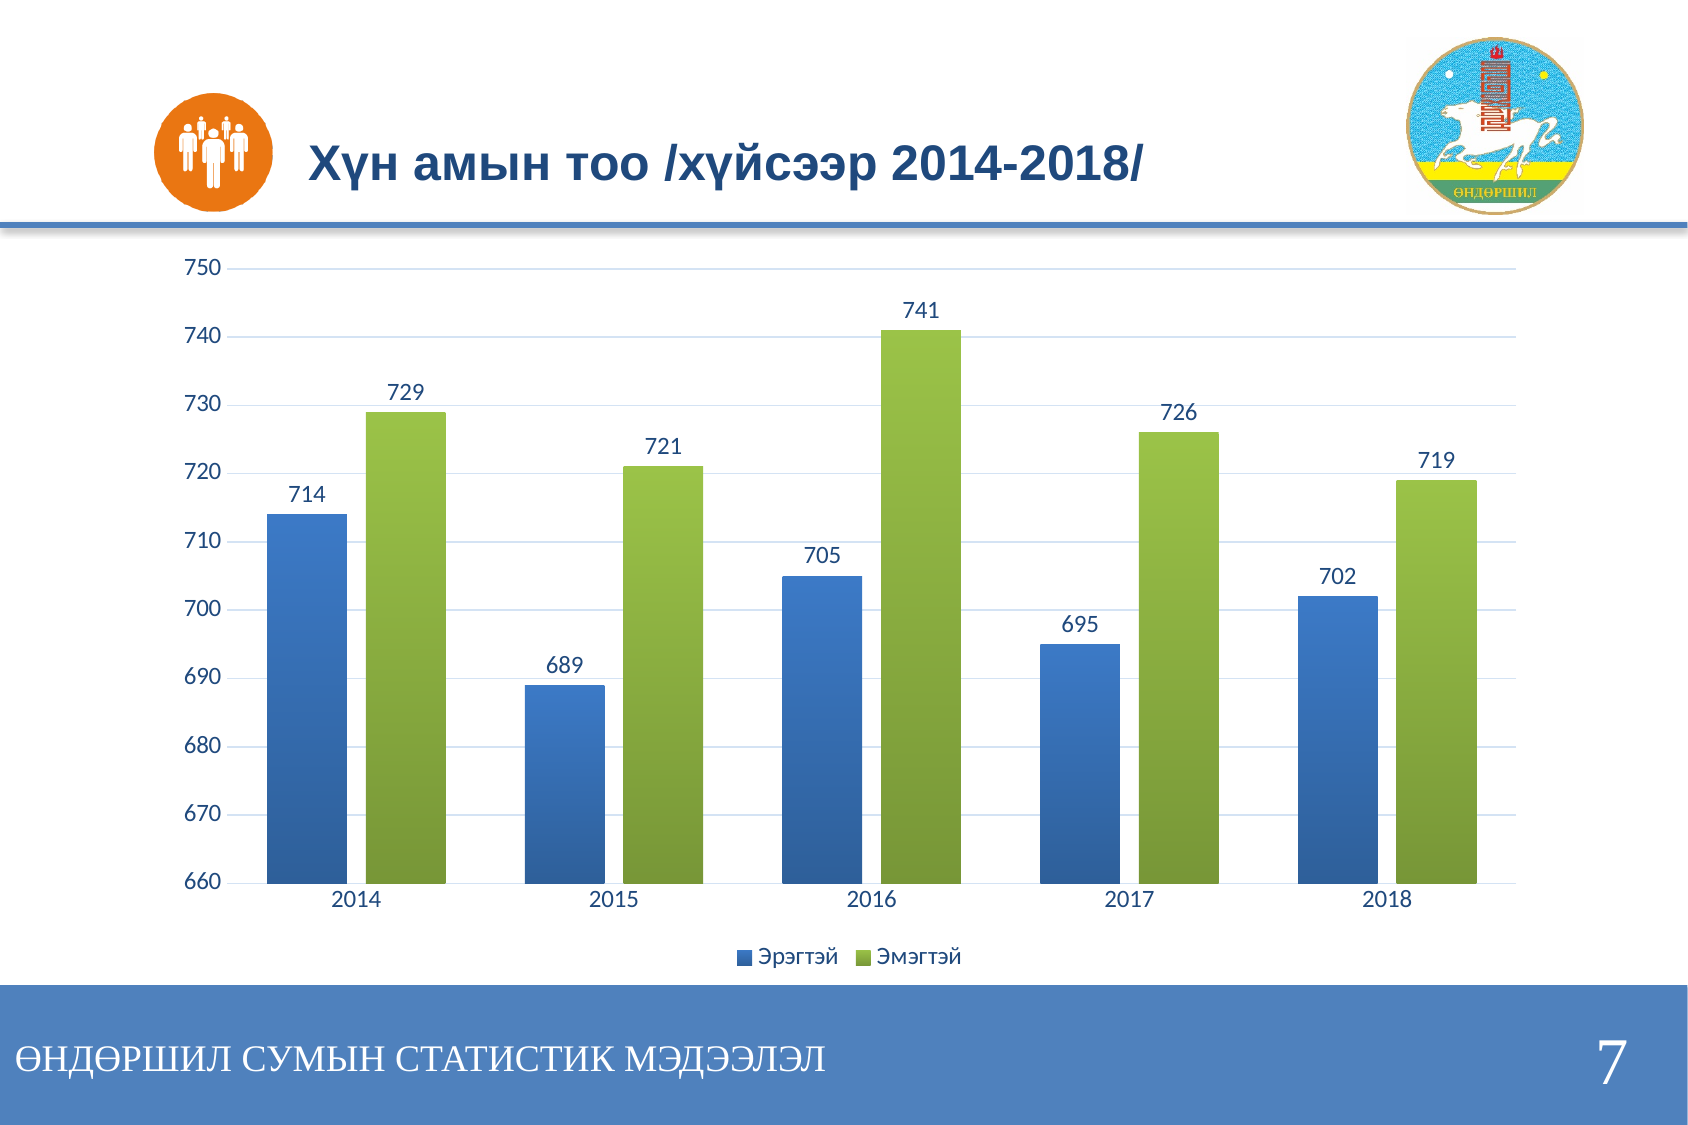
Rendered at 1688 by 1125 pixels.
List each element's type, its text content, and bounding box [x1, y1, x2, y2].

text_box ӨНДӨРШИЛ СУМЫН СТАТИСТИК МЭДЭЭЛЭЛ [0, 985, 1688, 1125]
picture [154, 93, 273, 212]
chart [156, 241, 1544, 977]
text_box 7 [1215, 1015, 1644, 1100]
title Хүн амын тоо /хүйсээр 2014-2018/ [293, 37, 1282, 199]
picture [1406, 37, 1584, 215]
